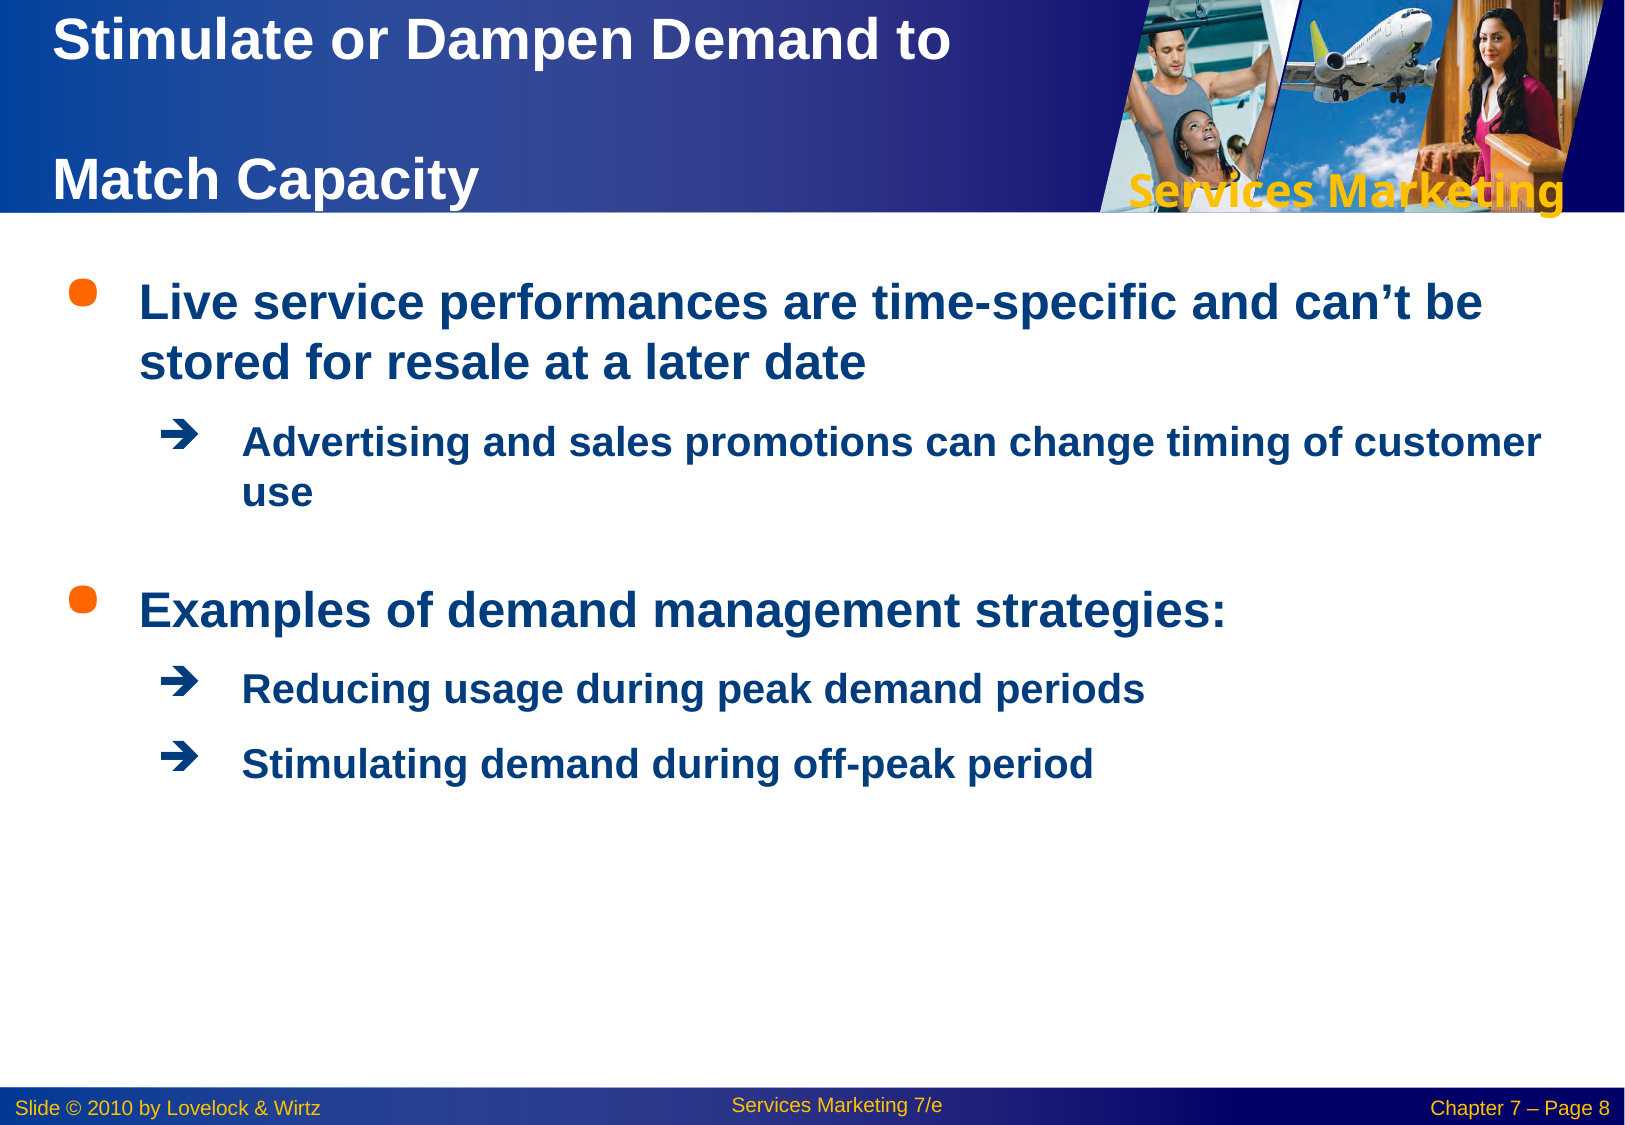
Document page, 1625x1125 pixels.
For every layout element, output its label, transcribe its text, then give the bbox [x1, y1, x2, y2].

list Live service performances are time-specific and can’t be stored for resale at a later date Advertising and sales promotions can change timing of customer use Examples of demand management strategies: Reducing usage during peak demand periods Stimulating demand during off-peak period [49, 261, 1588, 1051]
picture [1162, 186, 1172, 192]
picture [1546, 187, 1556, 202]
title Stimulate or Dampen Demand to Match Capacity [36, 37, 1088, 176]
picture [1100, 0, 1604, 213]
